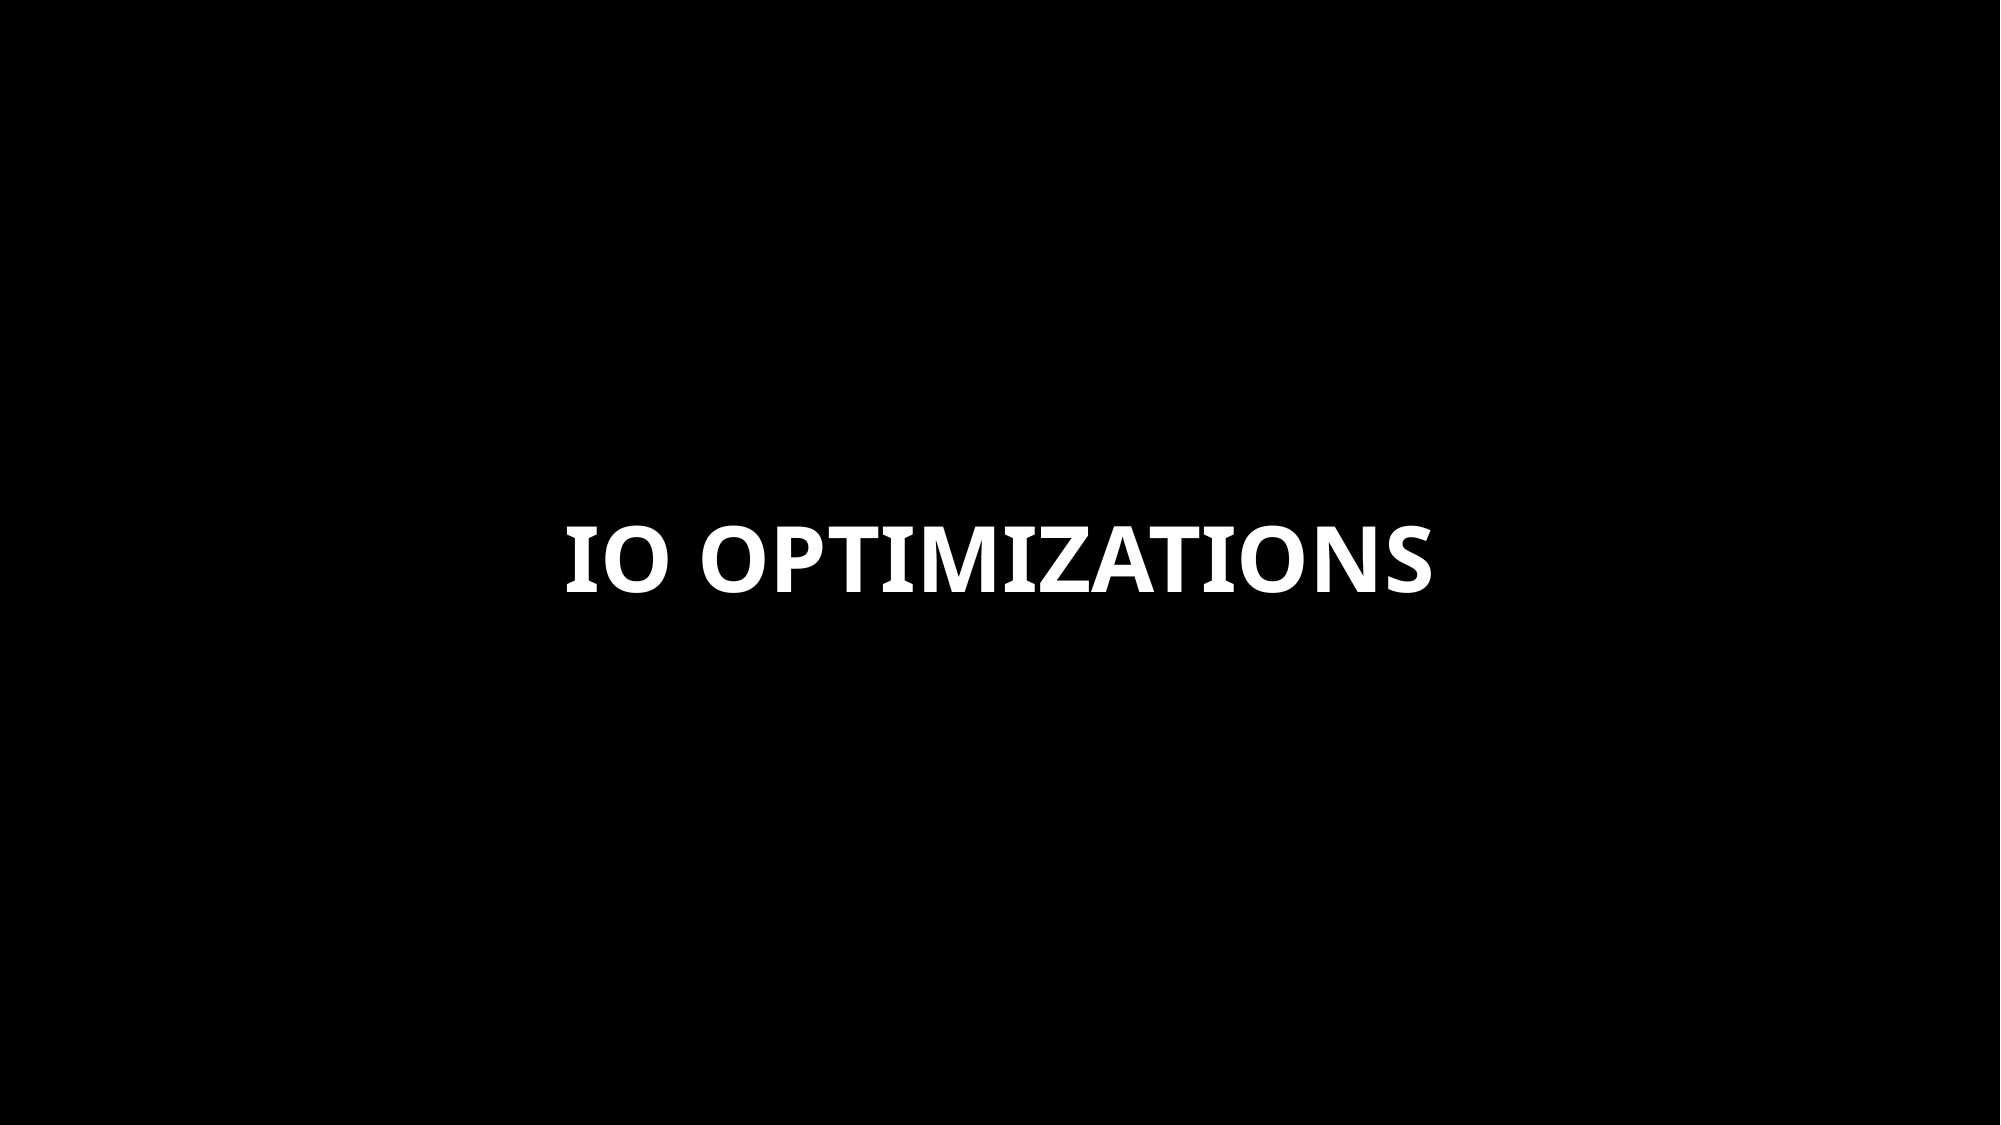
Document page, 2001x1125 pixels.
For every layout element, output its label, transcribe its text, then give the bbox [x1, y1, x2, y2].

title IO OPTIMIZATIONS [0, 453, 2000, 672]
